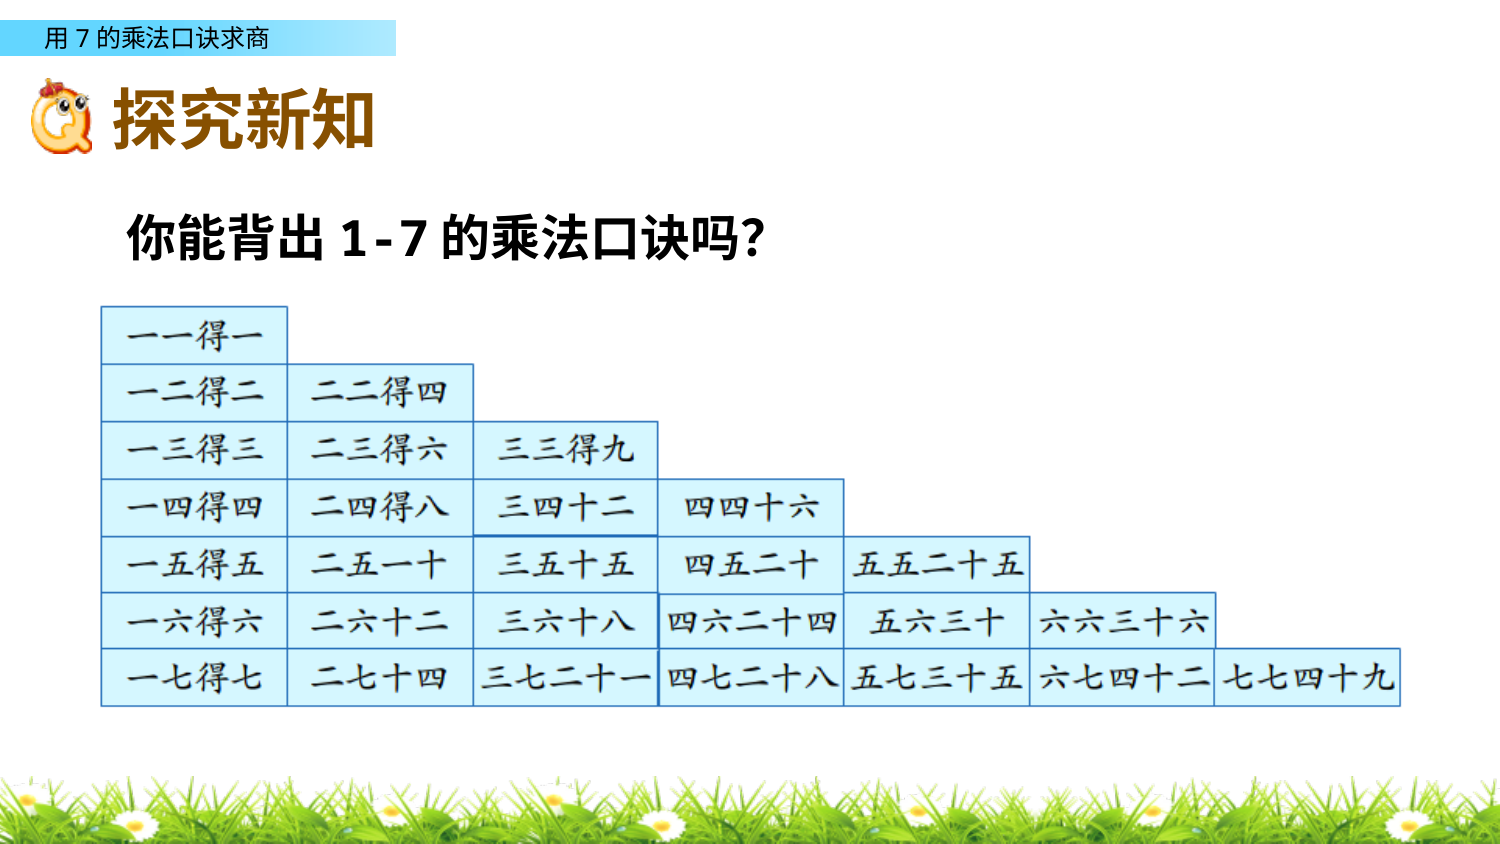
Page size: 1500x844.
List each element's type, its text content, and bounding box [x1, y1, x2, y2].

text_box 探究新知 [100, 72, 404, 164]
picture [76, 272, 1413, 718]
text_box 你能背出1-7的乘法口诀吗？ [112, 197, 1164, 270]
picture [0, 776, 1500, 844]
picture [31, 78, 92, 154]
